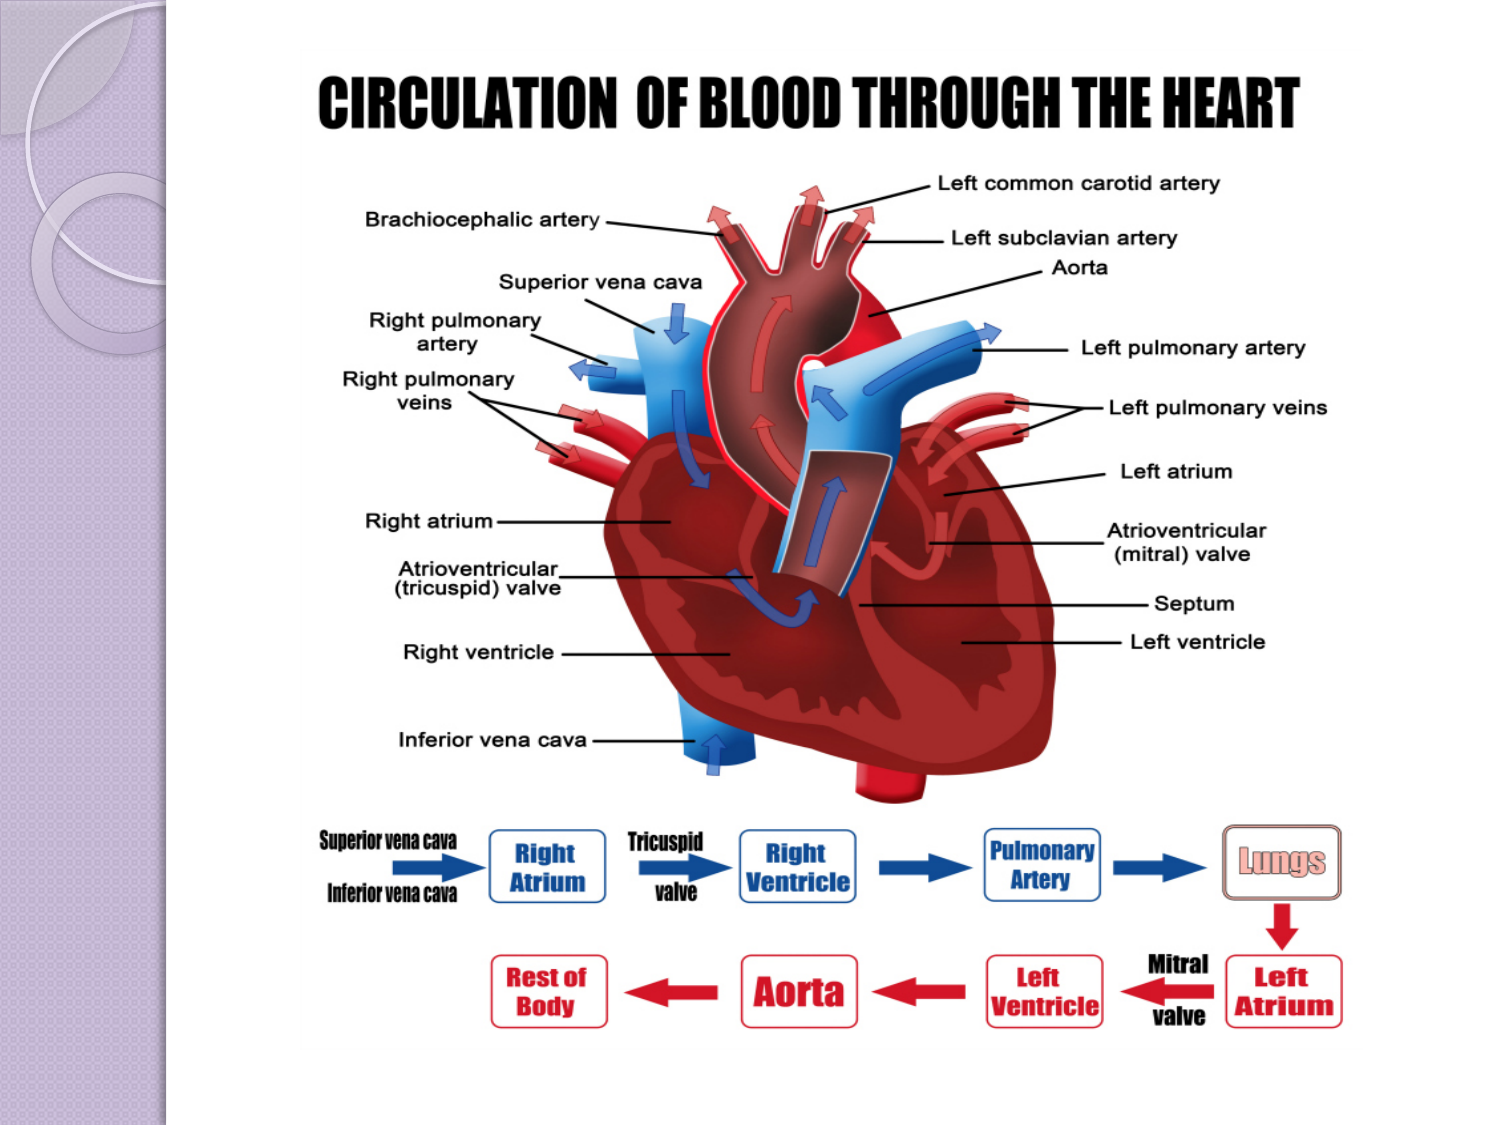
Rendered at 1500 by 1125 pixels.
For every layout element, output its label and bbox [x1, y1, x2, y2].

picture [299, 49, 1363, 1050]
